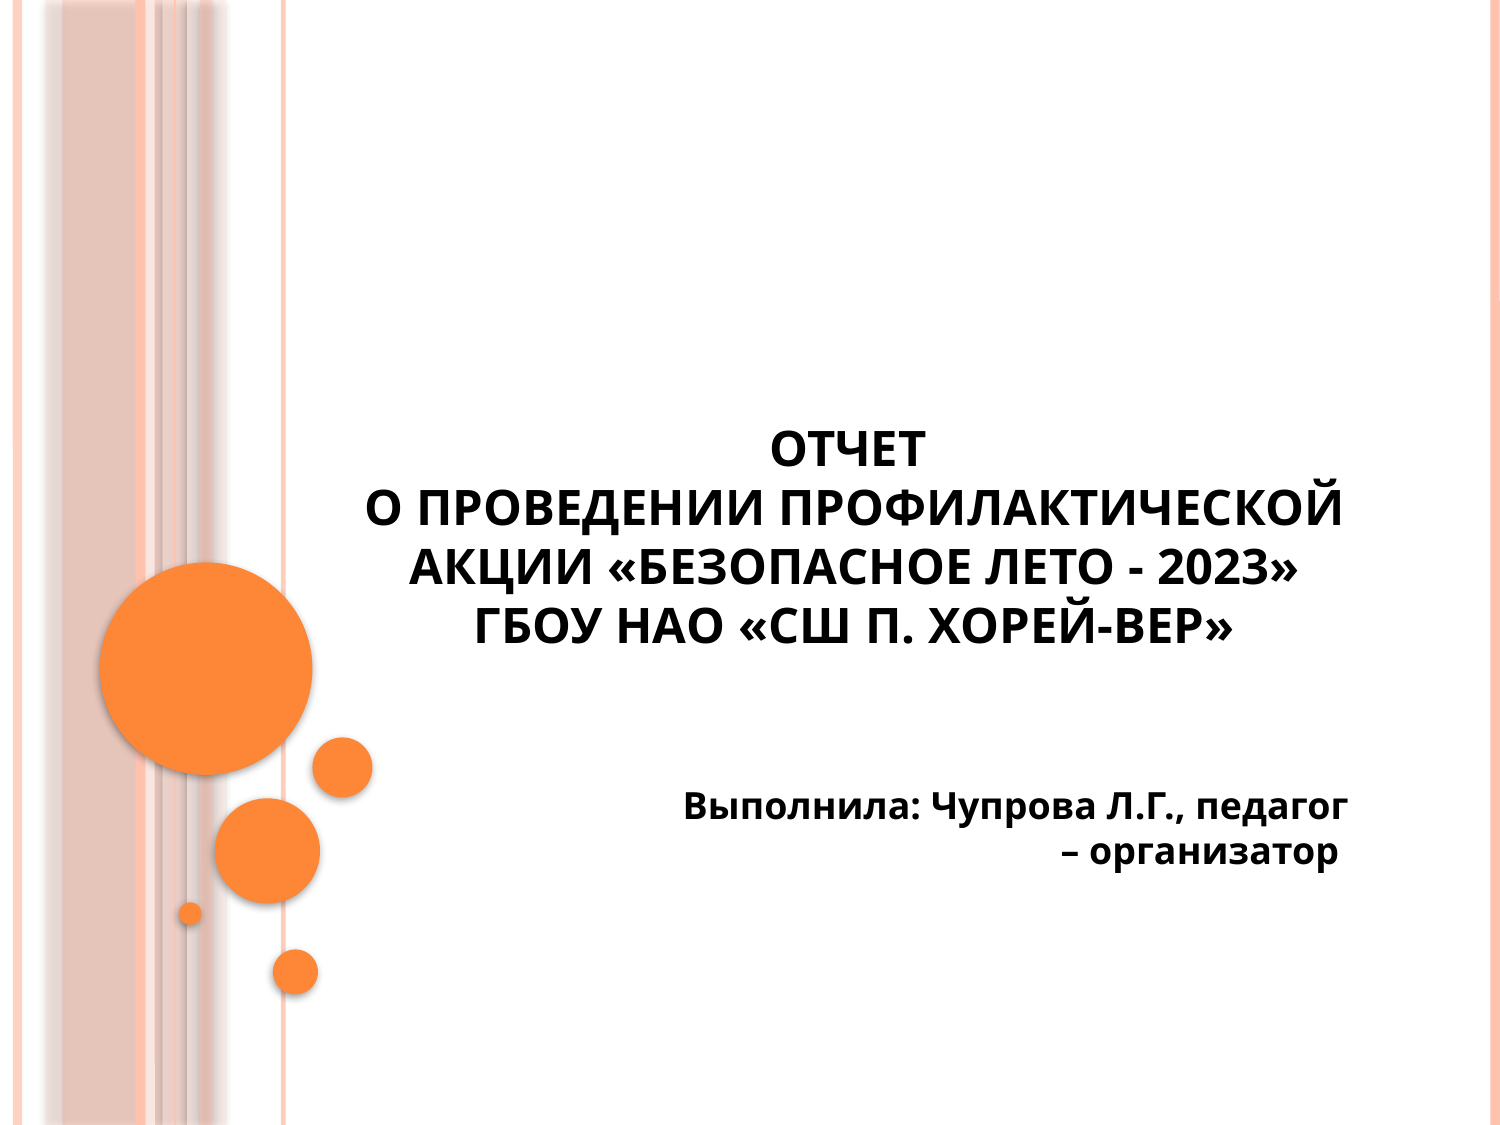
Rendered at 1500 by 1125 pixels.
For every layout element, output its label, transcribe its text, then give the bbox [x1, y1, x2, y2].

subtitle Выполнила: Чупрова Л.Г., педагог – организатор [643, 775, 1364, 1001]
title Отчет о проведении профилактической акции «Безопасное лето - 2023» ГБОУ НАО «СШ п. Хорей-Вер» [348, 349, 1361, 661]
